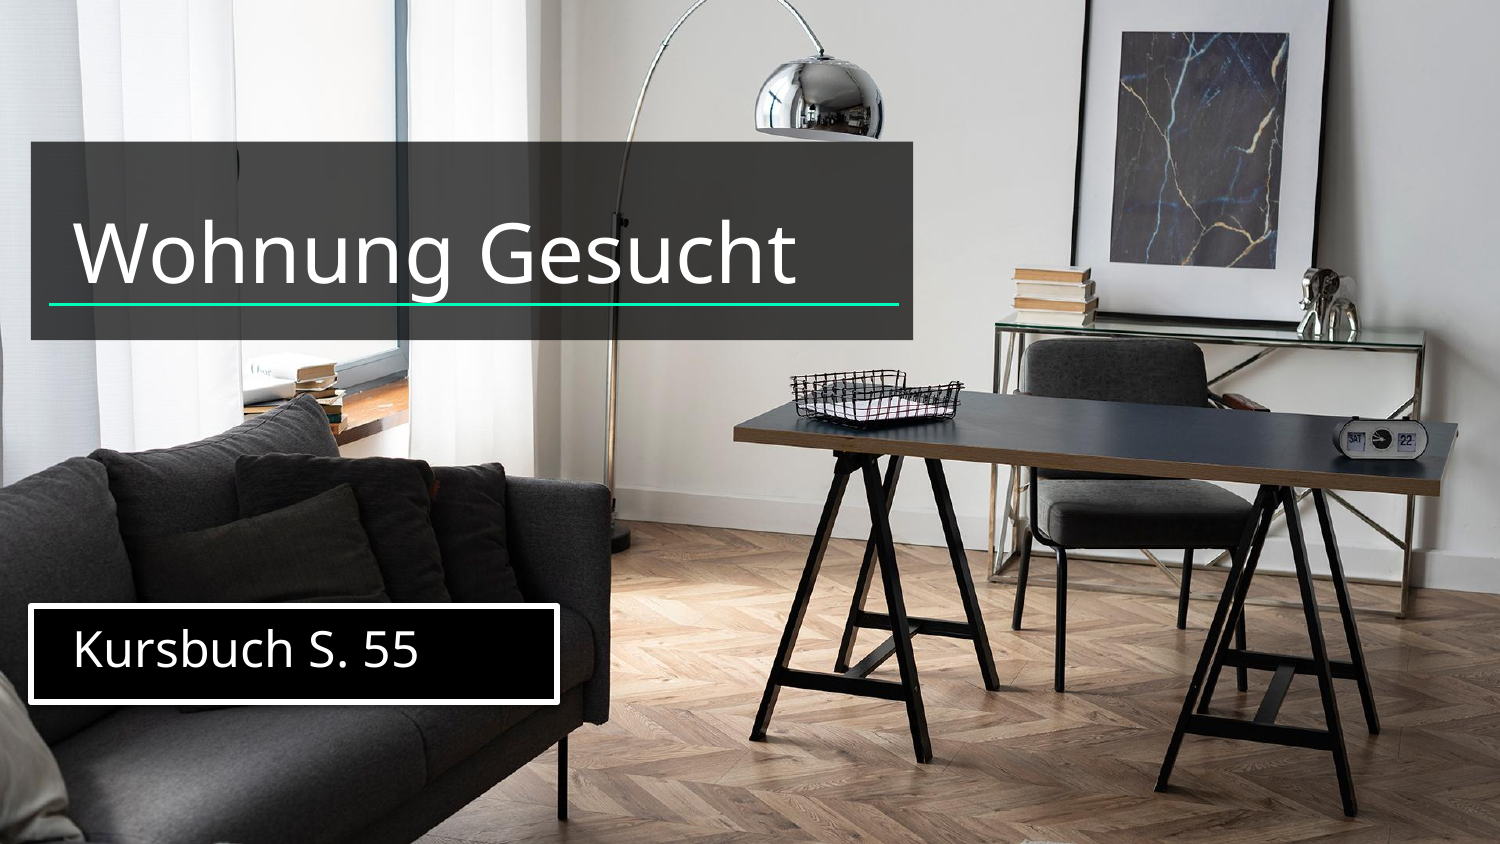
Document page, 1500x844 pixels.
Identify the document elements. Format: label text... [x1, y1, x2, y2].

text_box Kursbuch S. 55 [28, 603, 560, 705]
text_box [30, 318, 914, 341]
picture [0, 0, 1500, 844]
title Wohnung Gesucht [30, 119, 914, 318]
